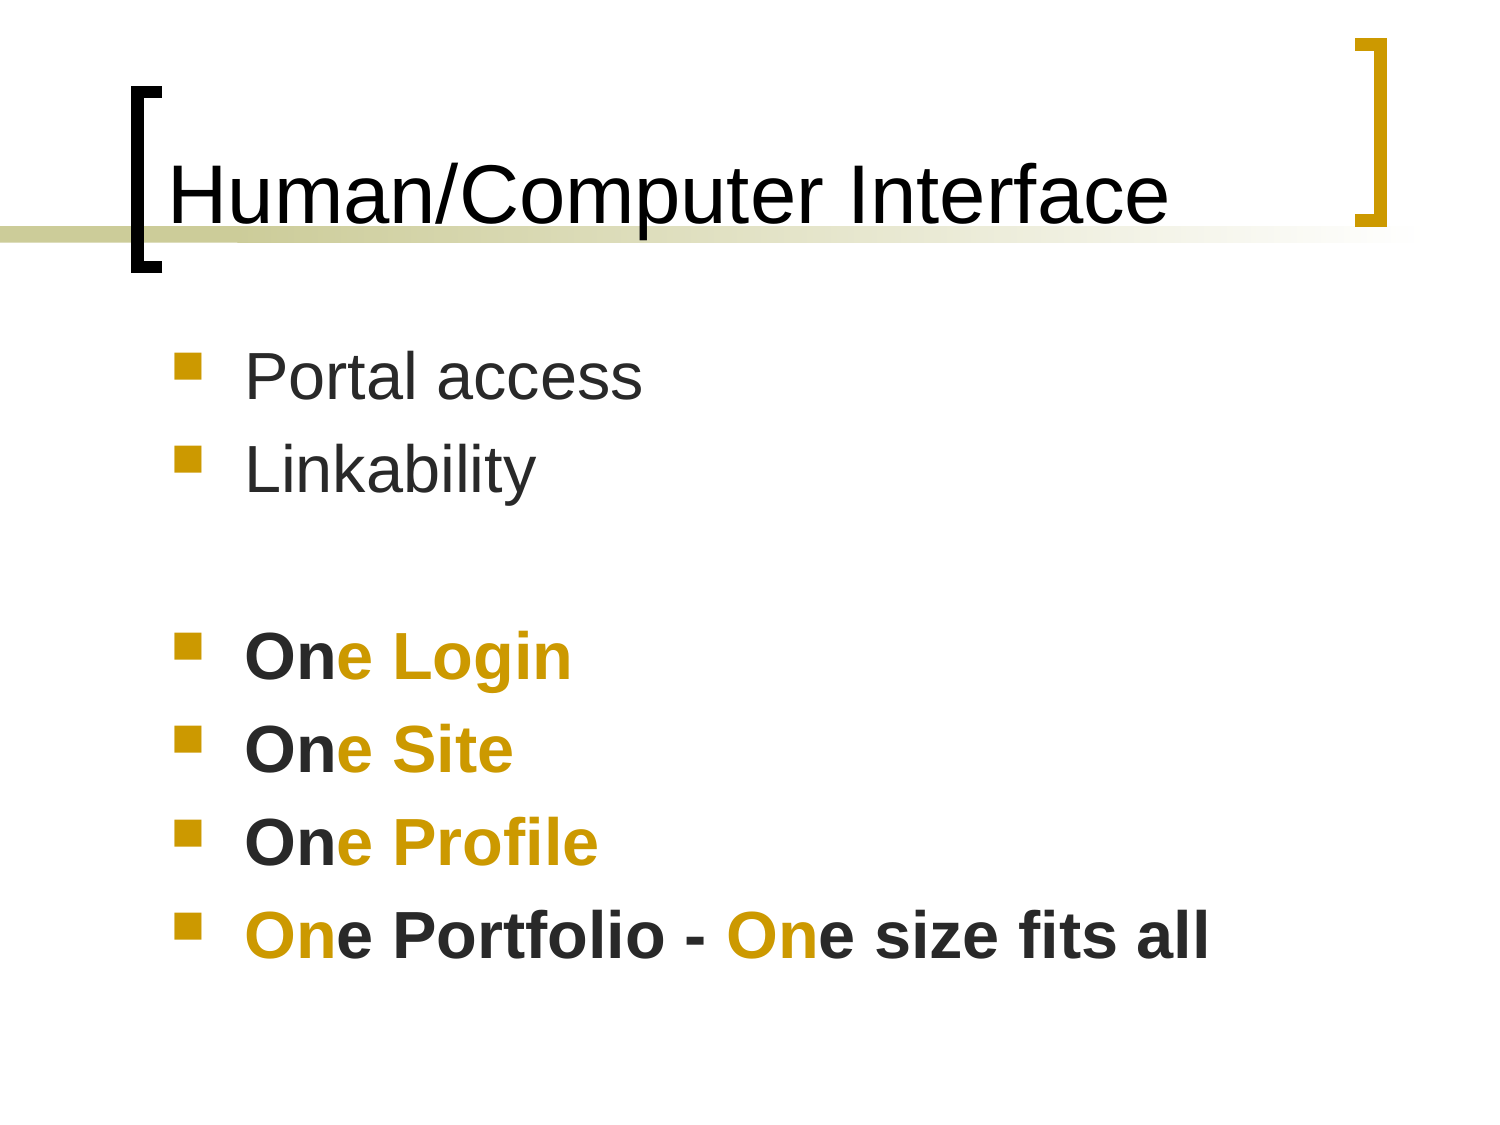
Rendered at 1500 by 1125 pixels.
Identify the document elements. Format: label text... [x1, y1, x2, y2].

title Human/Computer Interface [152, 15, 1328, 248]
list Portal access Linkability One Login One Site One Profile One Portfolio - One size fits all [155, 324, 1413, 1001]
